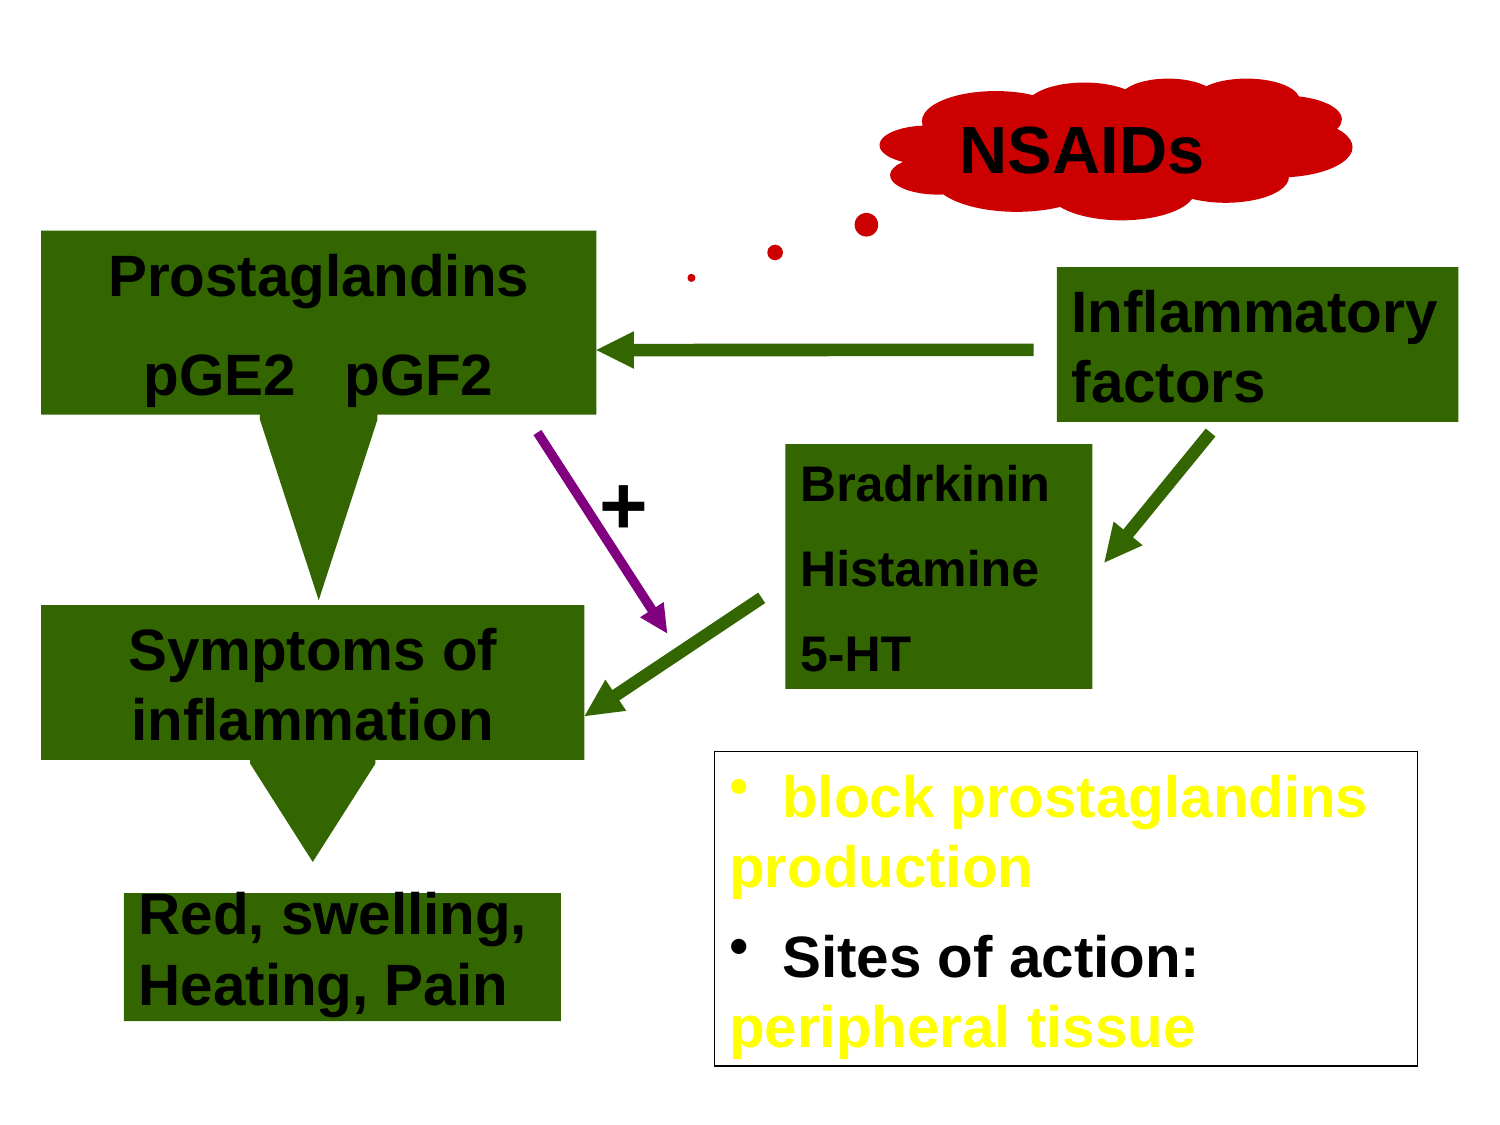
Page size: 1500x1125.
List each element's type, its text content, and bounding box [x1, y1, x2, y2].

text_box NSAIDs [767, 244, 784, 261]
text_box [596, 343, 1034, 357]
text_box [619, 559, 668, 634]
text_box Red, swelling, Heating, Pain [123, 893, 561, 1022]
text_box Inflammatory factors [1056, 267, 1459, 422]
text_box Bradrkinin Histamine 5-HT [785, 444, 1093, 689]
text_box [1104, 432, 1211, 563]
text_box [584, 597, 762, 717]
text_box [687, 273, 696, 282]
text_box NSAIDs [854, 212, 879, 237]
text_box Symptoms of inflammation [41, 605, 585, 862]
text_box + [584, 444, 664, 559]
text_box Prostaglandins pGE2 pGF2 [41, 230, 597, 601]
text_box NSAIDs [879, 78, 1353, 221]
text_box block prostaglandins production Sites of action: peripheral tissue [714, 751, 1418, 1067]
